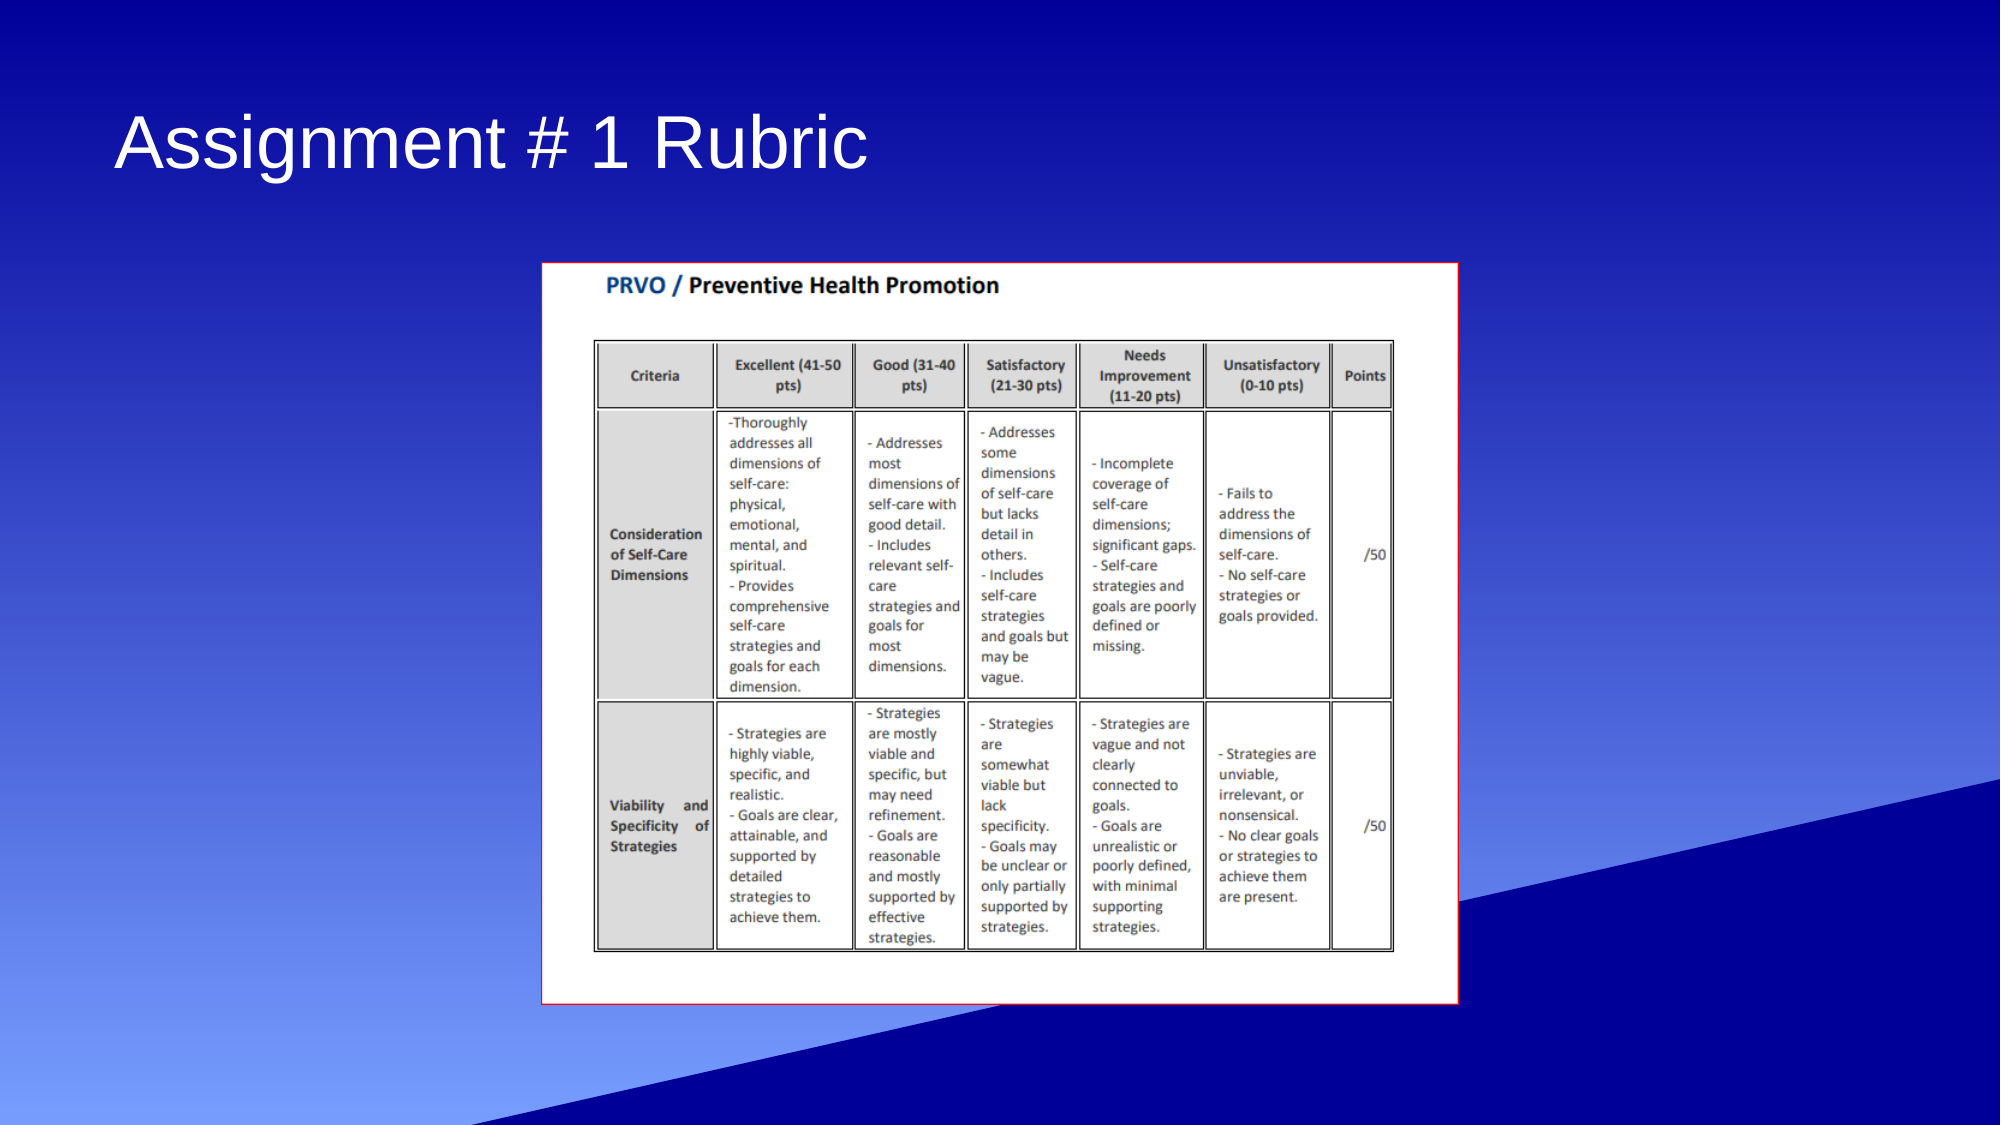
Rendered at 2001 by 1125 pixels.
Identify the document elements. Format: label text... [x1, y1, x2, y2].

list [541, 262, 1459, 1005]
title Assignment # 1 Rubric [99, 44, 1901, 233]
